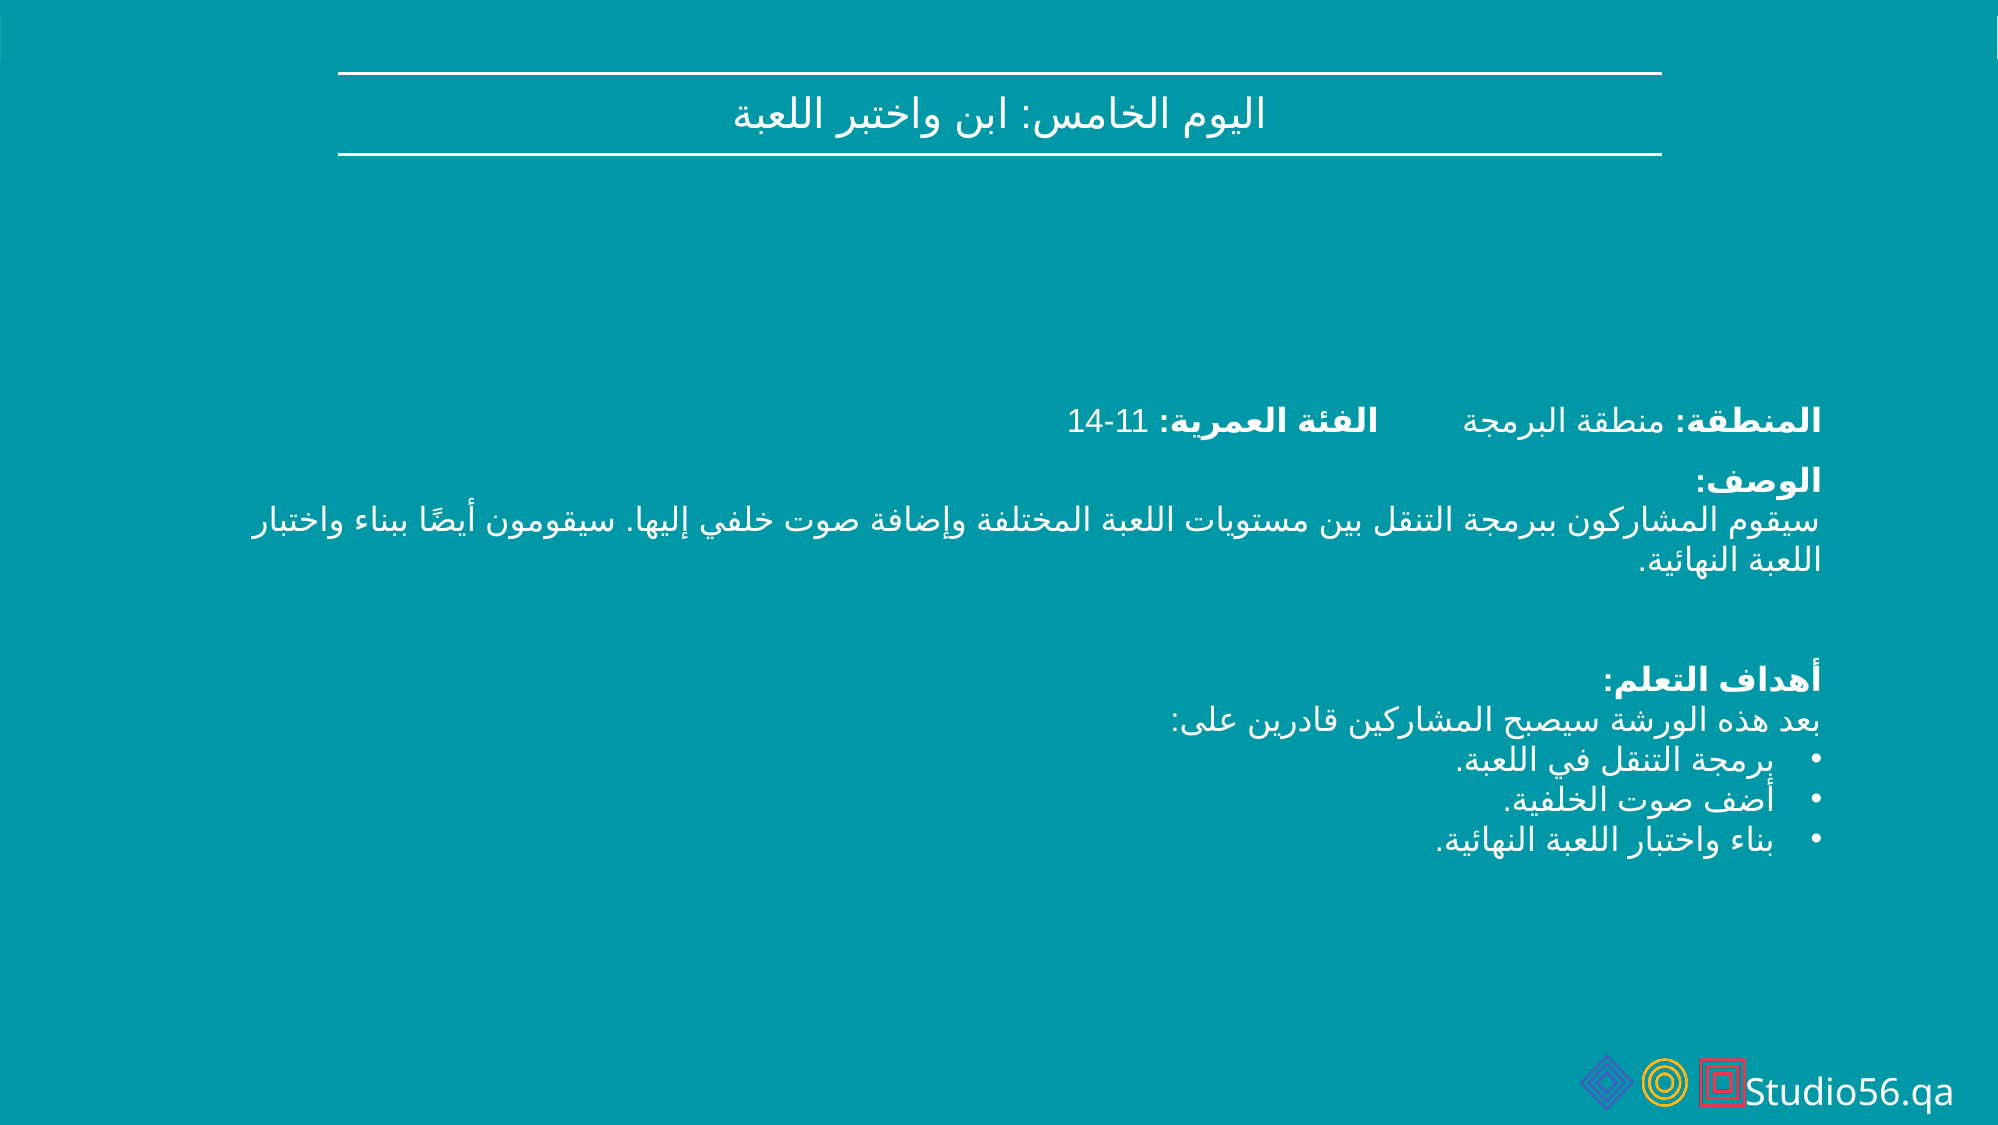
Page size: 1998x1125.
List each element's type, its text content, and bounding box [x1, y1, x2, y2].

picture [1577, 1051, 1750, 1113]
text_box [337, 73, 1662, 155]
text_box المنطقة: منطقة البرمجة الفئة العمرية: 11-14 الوصف: سيقوم المشاركون ببرمجة التنقل بين مستويات اللعبة المختلفة وإضافة صوت خلفي إليها. سيقومون أيضًا ببناء واختبار اللعبة النهائية. أهداف التعلم: بعد هذه الورشة سيصبح المشاركين قادرين على: برمجة التنقل في اللعبة. أضف صوت الخلفية. بناء واختبار اللعبة النهائية. [155, 358, 1843, 918]
text_box اليوم الخامس: ابن واختبر اللعبة [318, 66, 1681, 157]
text_box Studio56.qa [1747, 1060, 1963, 1121]
